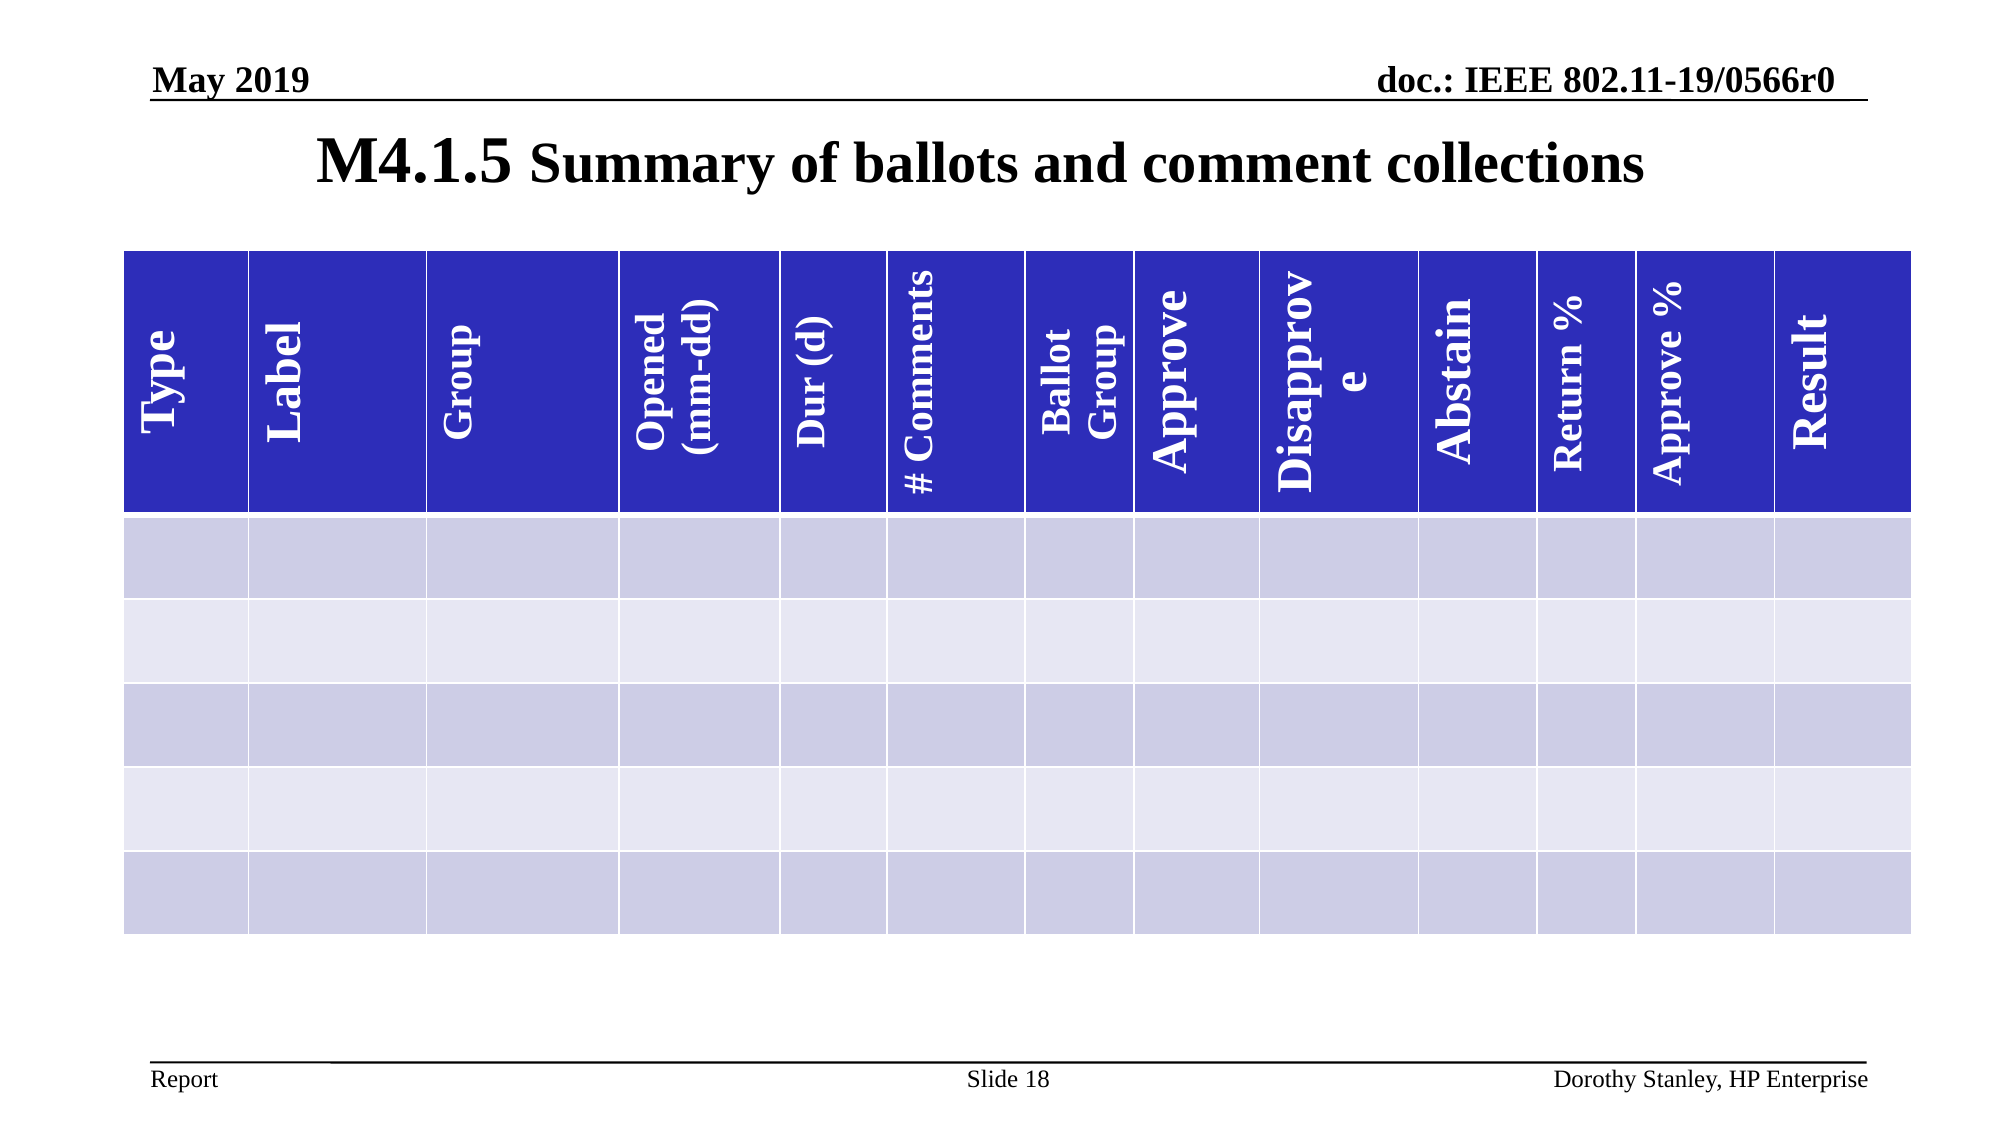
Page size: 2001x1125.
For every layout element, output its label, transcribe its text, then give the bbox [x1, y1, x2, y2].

table_header Type [124, 251, 248, 512]
table_cell [1419, 852, 1536, 934]
table_cell [1135, 518, 1259, 598]
table_cell [1026, 768, 1133, 850]
table_cell [888, 600, 1024, 682]
table_header Approve % [1637, 251, 1774, 512]
table_cell [249, 852, 426, 934]
table_cell [888, 518, 1024, 598]
table_cell [888, 768, 1024, 850]
table_header Label [249, 251, 426, 512]
table_cell [1775, 600, 1911, 682]
table_cell [1538, 600, 1635, 682]
table_cell [1637, 852, 1774, 934]
table_cell [1026, 684, 1133, 766]
slide_number Slide 18 [964, 1061, 1053, 1093]
table_cell [249, 684, 426, 766]
table_cell [1135, 684, 1259, 766]
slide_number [152, 54, 406, 101]
table_cell [620, 518, 779, 598]
table_cell [1135, 600, 1259, 682]
table_cell [427, 852, 618, 934]
table_cell [620, 600, 779, 682]
table_cell [781, 518, 886, 598]
table_cell [1026, 518, 1133, 598]
table_cell [1538, 852, 1635, 934]
table_cell [1538, 684, 1635, 766]
title M4.1.5 Summary of ballots and comment collections [249, 112, 1713, 200]
table_cell [427, 768, 618, 850]
table_header Ballot Group [1026, 251, 1133, 512]
table_cell [1135, 768, 1259, 850]
table_header Result [1775, 251, 1911, 512]
table_cell [249, 518, 426, 598]
table_cell [781, 600, 886, 682]
table_cell [249, 600, 426, 682]
table_cell [1775, 518, 1911, 598]
table_cell [1260, 852, 1418, 934]
table_cell [1419, 684, 1536, 766]
table_header Abstain [1419, 251, 1536, 512]
table_cell [124, 518, 248, 598]
table_cell [1026, 600, 1133, 682]
table_cell [888, 684, 1024, 766]
table_cell [781, 768, 886, 850]
table_cell [1260, 684, 1418, 766]
table_cell [1419, 518, 1536, 598]
table_cell [1419, 600, 1536, 682]
footer Dorothy Stanley, HP Enterprise [1512, 1061, 1869, 1093]
table_header Disapprove [1260, 251, 1418, 512]
table_cell [1260, 768, 1418, 850]
table_cell [1538, 768, 1635, 850]
table_cell [1026, 852, 1133, 934]
table_header # Comments [888, 251, 1024, 512]
table_cell [249, 768, 426, 850]
table_cell [620, 852, 779, 934]
table_cell [427, 600, 618, 682]
table_cell [1775, 684, 1911, 766]
table_cell [888, 852, 1024, 934]
table_cell [1419, 768, 1536, 850]
table_cell [1135, 852, 1259, 934]
table_cell [1637, 600, 1774, 682]
table_header Return % [1538, 251, 1635, 512]
table_header Group [427, 251, 618, 512]
table_cell [1637, 518, 1774, 598]
table_cell [781, 852, 886, 934]
table_cell [124, 600, 248, 682]
table_cell [1538, 518, 1635, 598]
table_cell [124, 768, 248, 850]
table_header Opened (mm-dd) [620, 251, 779, 512]
table_cell [1260, 518, 1418, 598]
table_cell [427, 518, 618, 598]
table_cell [1260, 600, 1418, 682]
table_cell [1637, 768, 1774, 850]
table_header Approve [1135, 251, 1259, 512]
table_cell [427, 684, 618, 766]
table_cell [124, 684, 248, 766]
table_cell [1775, 768, 1911, 850]
table_cell [1775, 852, 1911, 934]
table_cell [620, 684, 779, 766]
table_cell [620, 768, 779, 850]
table_cell [124, 852, 248, 934]
table_header Dur (d) [781, 251, 886, 512]
table_cell [1637, 684, 1774, 766]
table_cell [781, 684, 886, 766]
